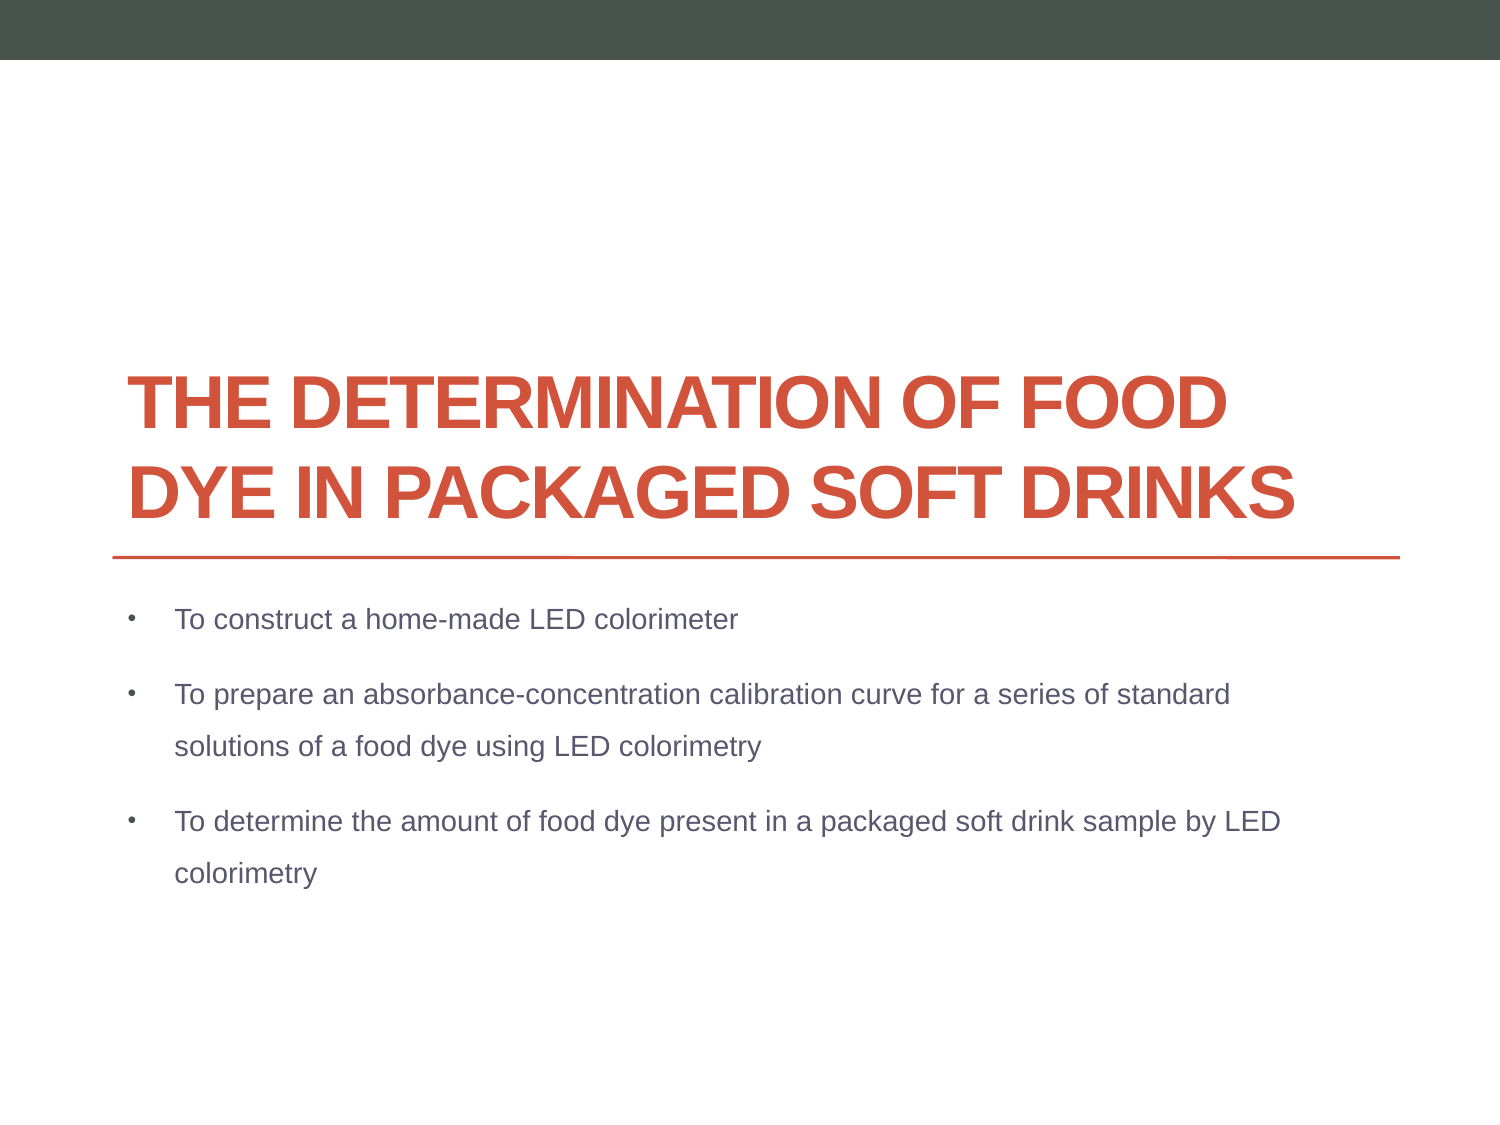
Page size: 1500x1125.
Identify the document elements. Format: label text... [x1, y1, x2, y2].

title The Determination of Food Dye in Packaged Soft Drinks [112, 224, 1400, 542]
subtitle To construct a home-made LED colorimeter To prepare an absorbance-concentration calibration curve for a series of standard solutions of a food dye using LED colorimetry To determine the amount of food dye present in a packaged soft drink sample by LED colorimetry [112, 575, 1329, 863]
